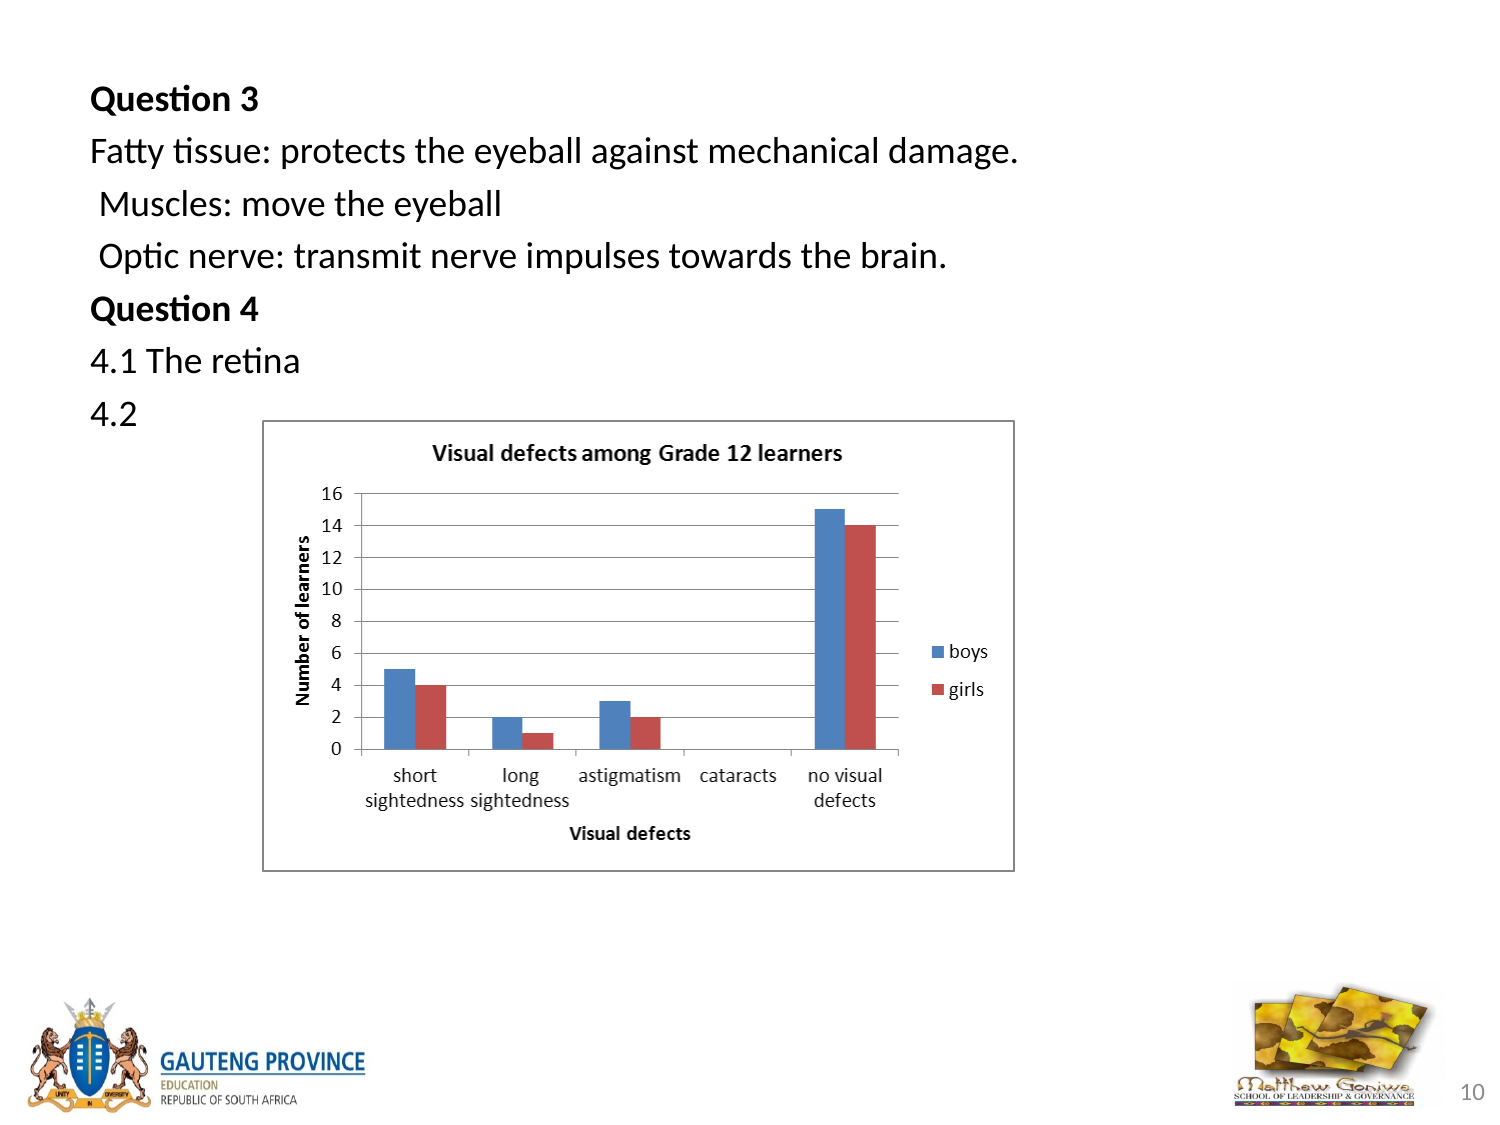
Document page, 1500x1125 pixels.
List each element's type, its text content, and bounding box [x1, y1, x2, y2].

picture [1234, 980, 1445, 1060]
picture [17, 987, 373, 1116]
list Question 3 Fatty tissue: protects the eyeball against mechanical damage. Muscles: move the eyeball Optic nerve: transmit nerve impulses towards the brain. Question 4 4.1 The retina 4.2 [75, 66, 1425, 1005]
picture [261, 361, 1238, 960]
slide_number 10 [1149, 1060, 1500, 1121]
